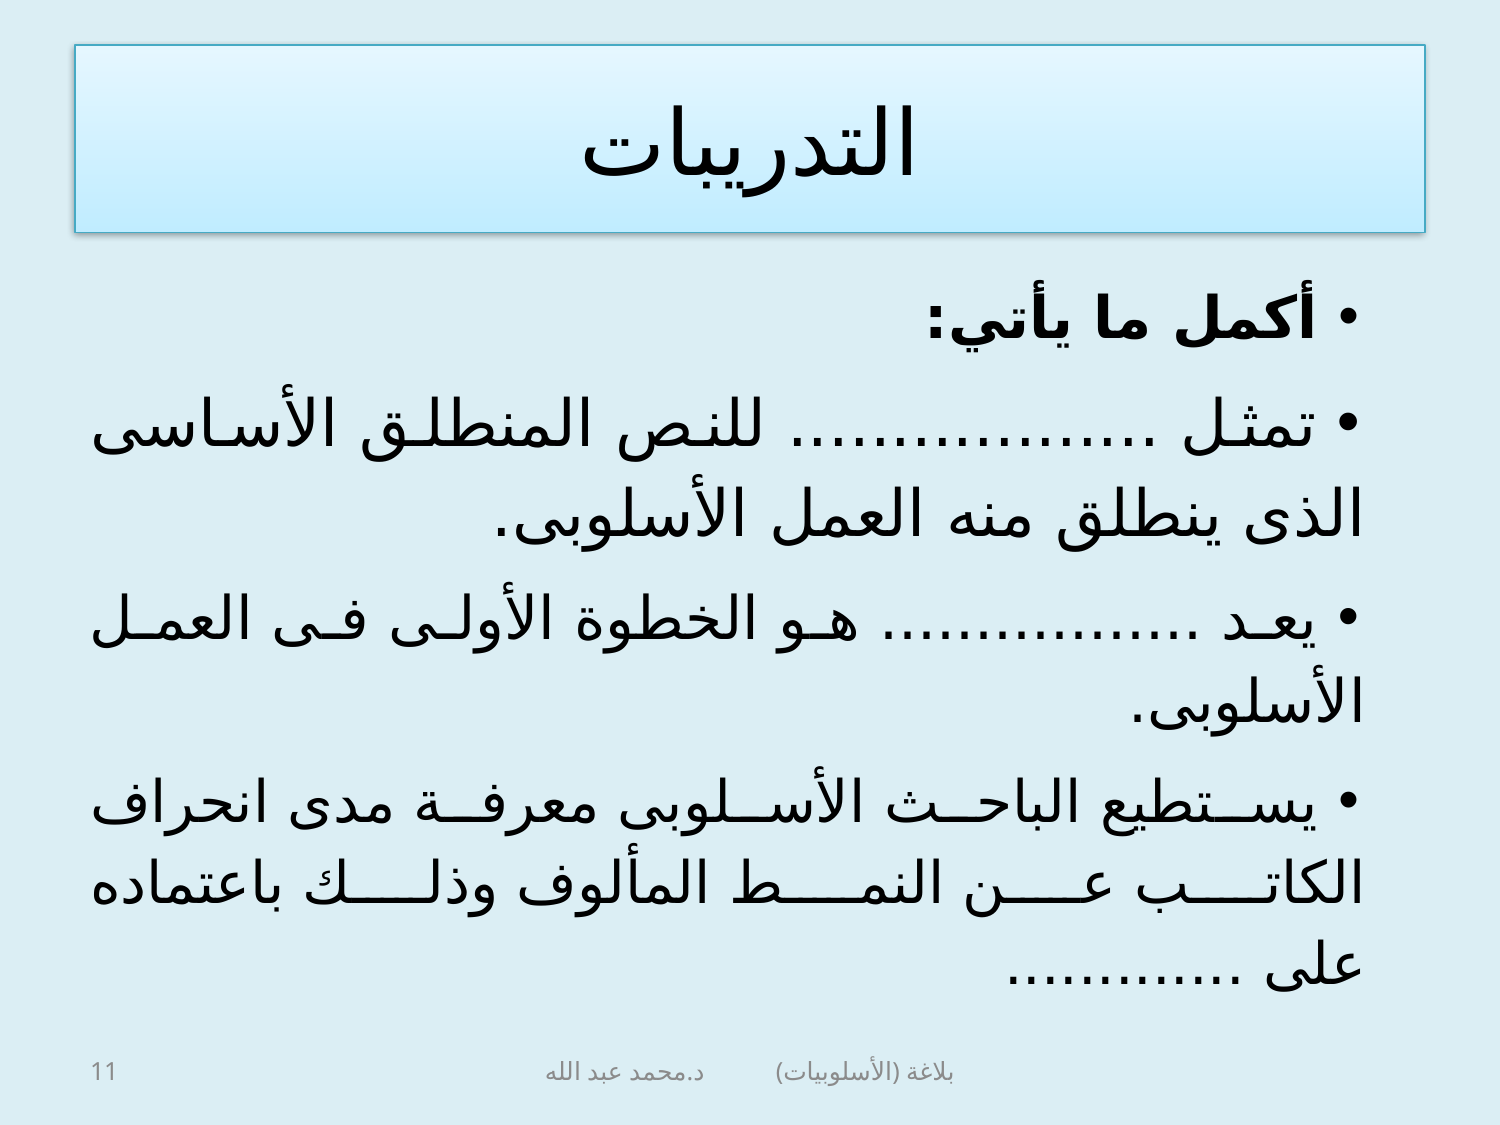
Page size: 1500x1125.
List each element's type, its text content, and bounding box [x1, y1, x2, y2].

slide_number 11 [75, 1042, 425, 1103]
footer بلاغة (الأسلوبيات) د.محمد عبد الله [512, 1042, 988, 1103]
list أكمل ما يأتي: تمثل .................. للنص المنطلق الأساسى الذى ينطلق منه العمل الأسلوبى. يعد ................. هو الخطوة الأولى فى العمل الأسلوبى. يستطيع الباحث الأسلوبى معرفة مدى انحراف الكاتب عن النمط المألوف وذلك باعتماده على ............. [75, 262, 1425, 1005]
title التدريبات [74, 44, 1426, 233]
